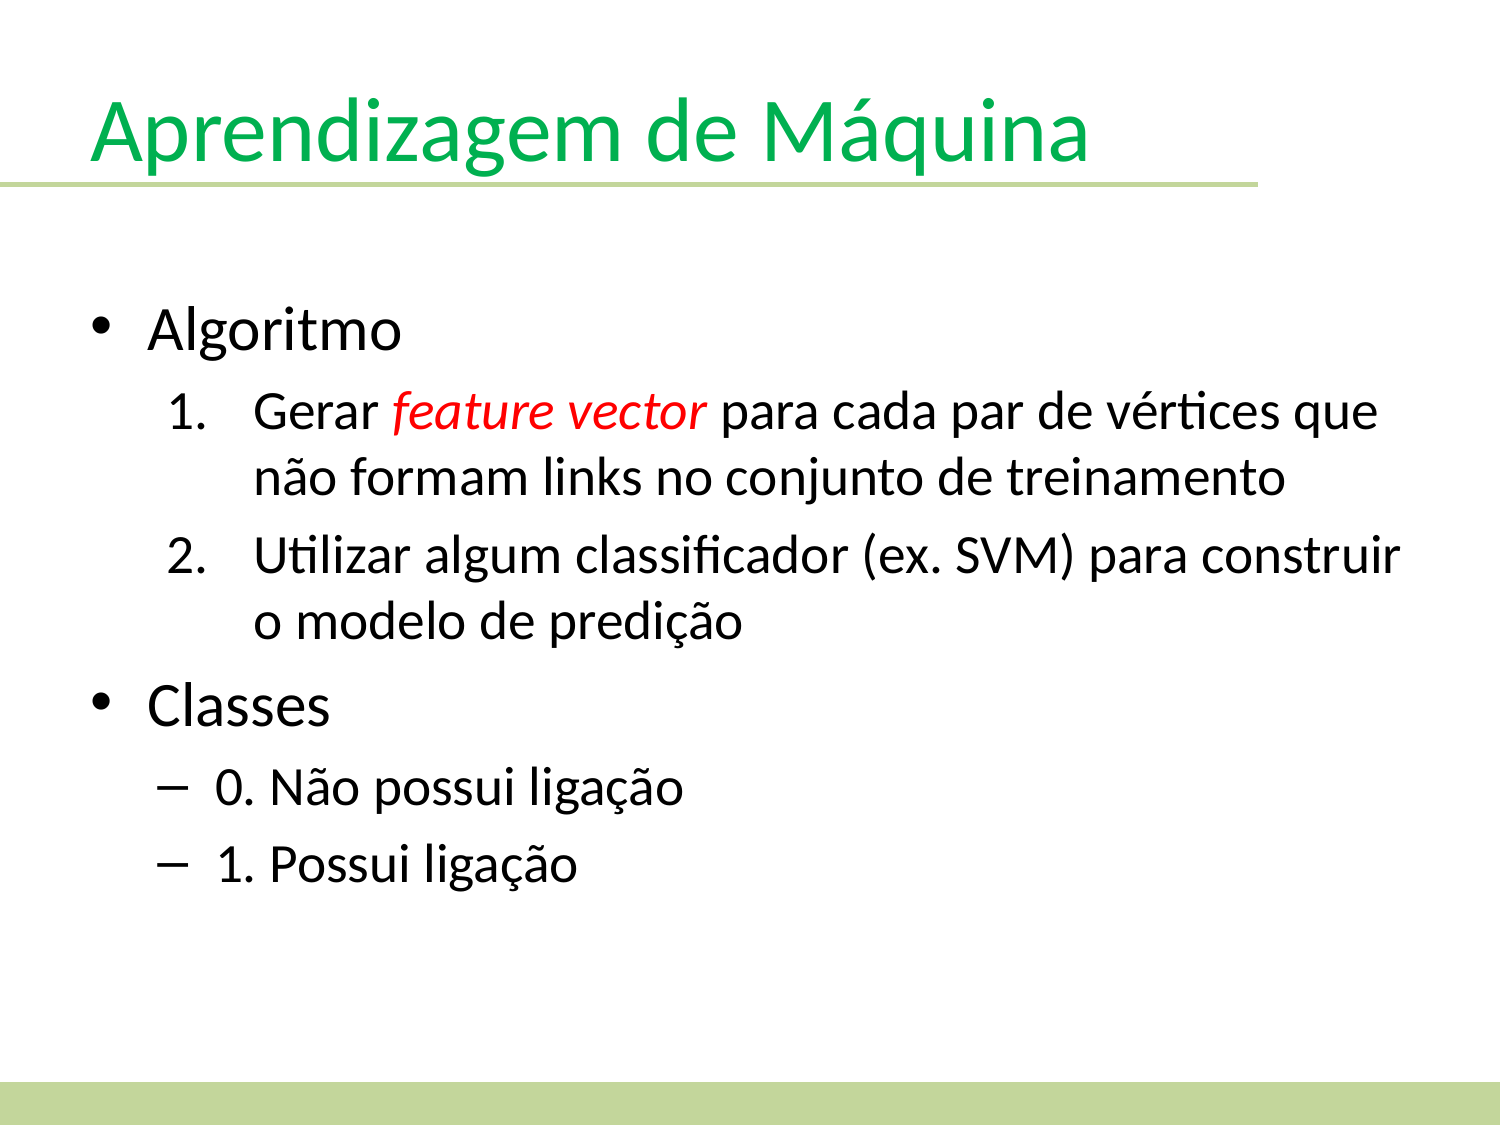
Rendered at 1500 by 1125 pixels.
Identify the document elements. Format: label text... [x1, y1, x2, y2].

text_box [0, 1080, 1500, 1125]
text_box Algoritmo Gerar feature vector para cada par de vértices que não formam links no conjunto de treinamento Utilizar algum classificador (ex. SVM) para construir o modelo de predição Classes 0. Não possui ligação 1. Possui ligação [74, 279, 1425, 1000]
text_box Aprendizagem de Máquina [74, 30, 1425, 219]
